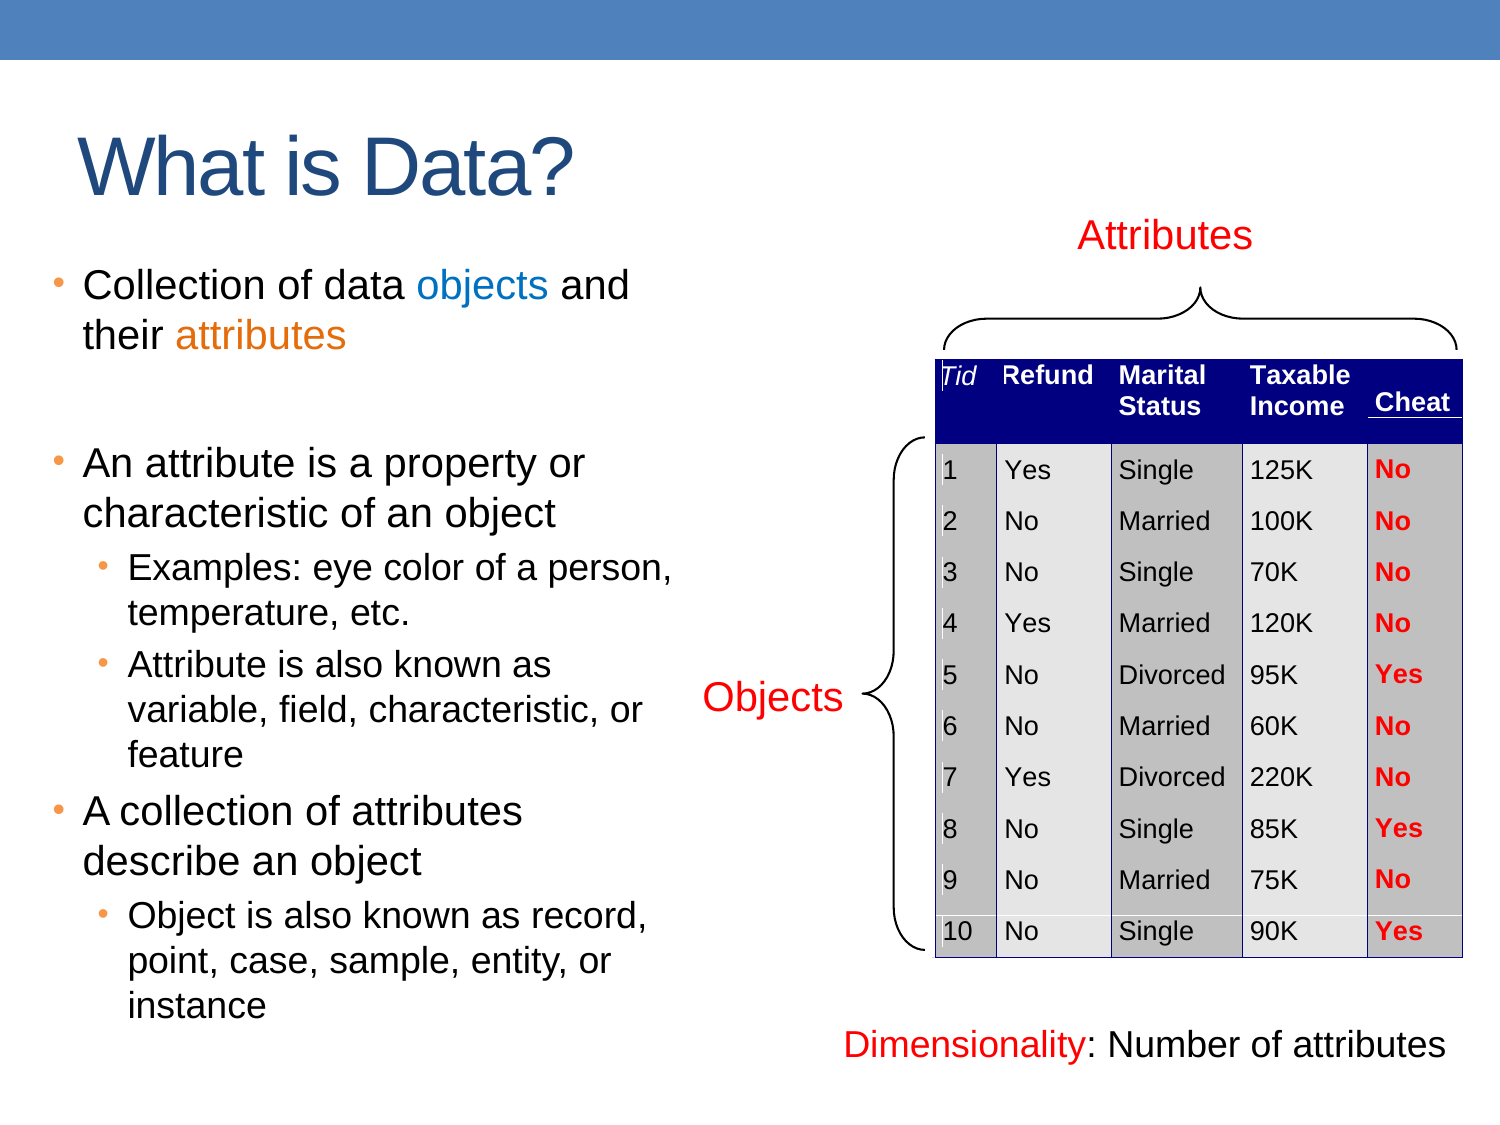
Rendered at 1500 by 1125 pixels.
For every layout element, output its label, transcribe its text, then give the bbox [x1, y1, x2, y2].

text_box Dimensionality: Number of attributes [828, 1012, 1462, 1073]
list Collection of data objects and their attributes An attribute is a property or characteristic of an object Examples: eye color of a person, temperature, etc. Attribute is also known as variable, field, characteristic, or feature A collection of attributes describe an object Object is also known as record, point, case, sample, entity, or instance [37, 249, 708, 1100]
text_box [924, 287, 1500, 976]
title What is Data? [62, 75, 1421, 250]
text_box Attributes [1062, 200, 1300, 265]
text_box [875, 437, 921, 950]
text_box Objects [687, 662, 875, 728]
